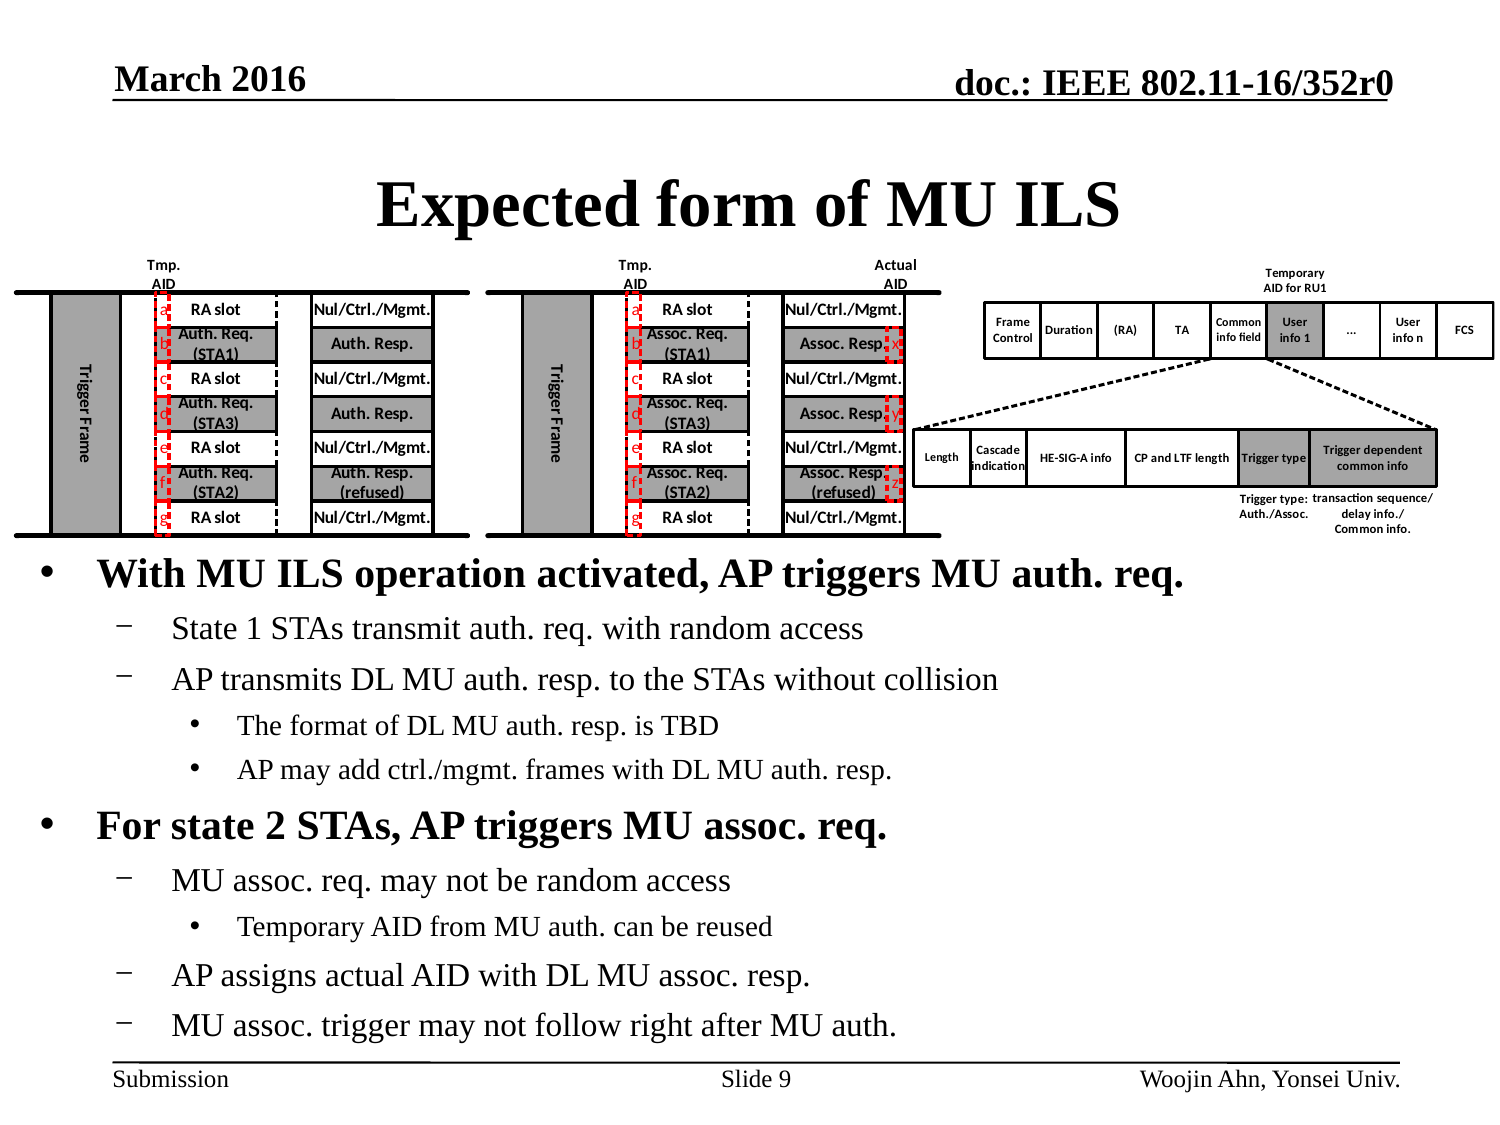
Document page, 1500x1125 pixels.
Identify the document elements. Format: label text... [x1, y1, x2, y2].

text_box With MU ILS operation activated, AP triggers MU auth. req. State 1 STAs transmit auth. req. with random access AP transmits DL MU auth. resp. to the STAs without collision The format of DL MU auth. resp. is TBD AP may add ctrl./mgmt. frames with DL MU auth. resp. For state 2 STAs, AP triggers MU assoc. req. MU assoc. req. may not be random access Temporary AID from MU auth. can be reused AP assigns actual AID with DL MU assoc. resp. MU assoc. trigger may not follow right after MU auth. [24, 538, 1463, 1057]
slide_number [114, 54, 423, 100]
title Expected form of MU ILS [112, 112, 1388, 288]
footer Woojin Ahn, Yonsei Univ. [878, 1061, 1402, 1093]
picture [483, 249, 1495, 545]
slide_number Slide 9 [712, 1061, 800, 1123]
picture [12, 249, 471, 539]
